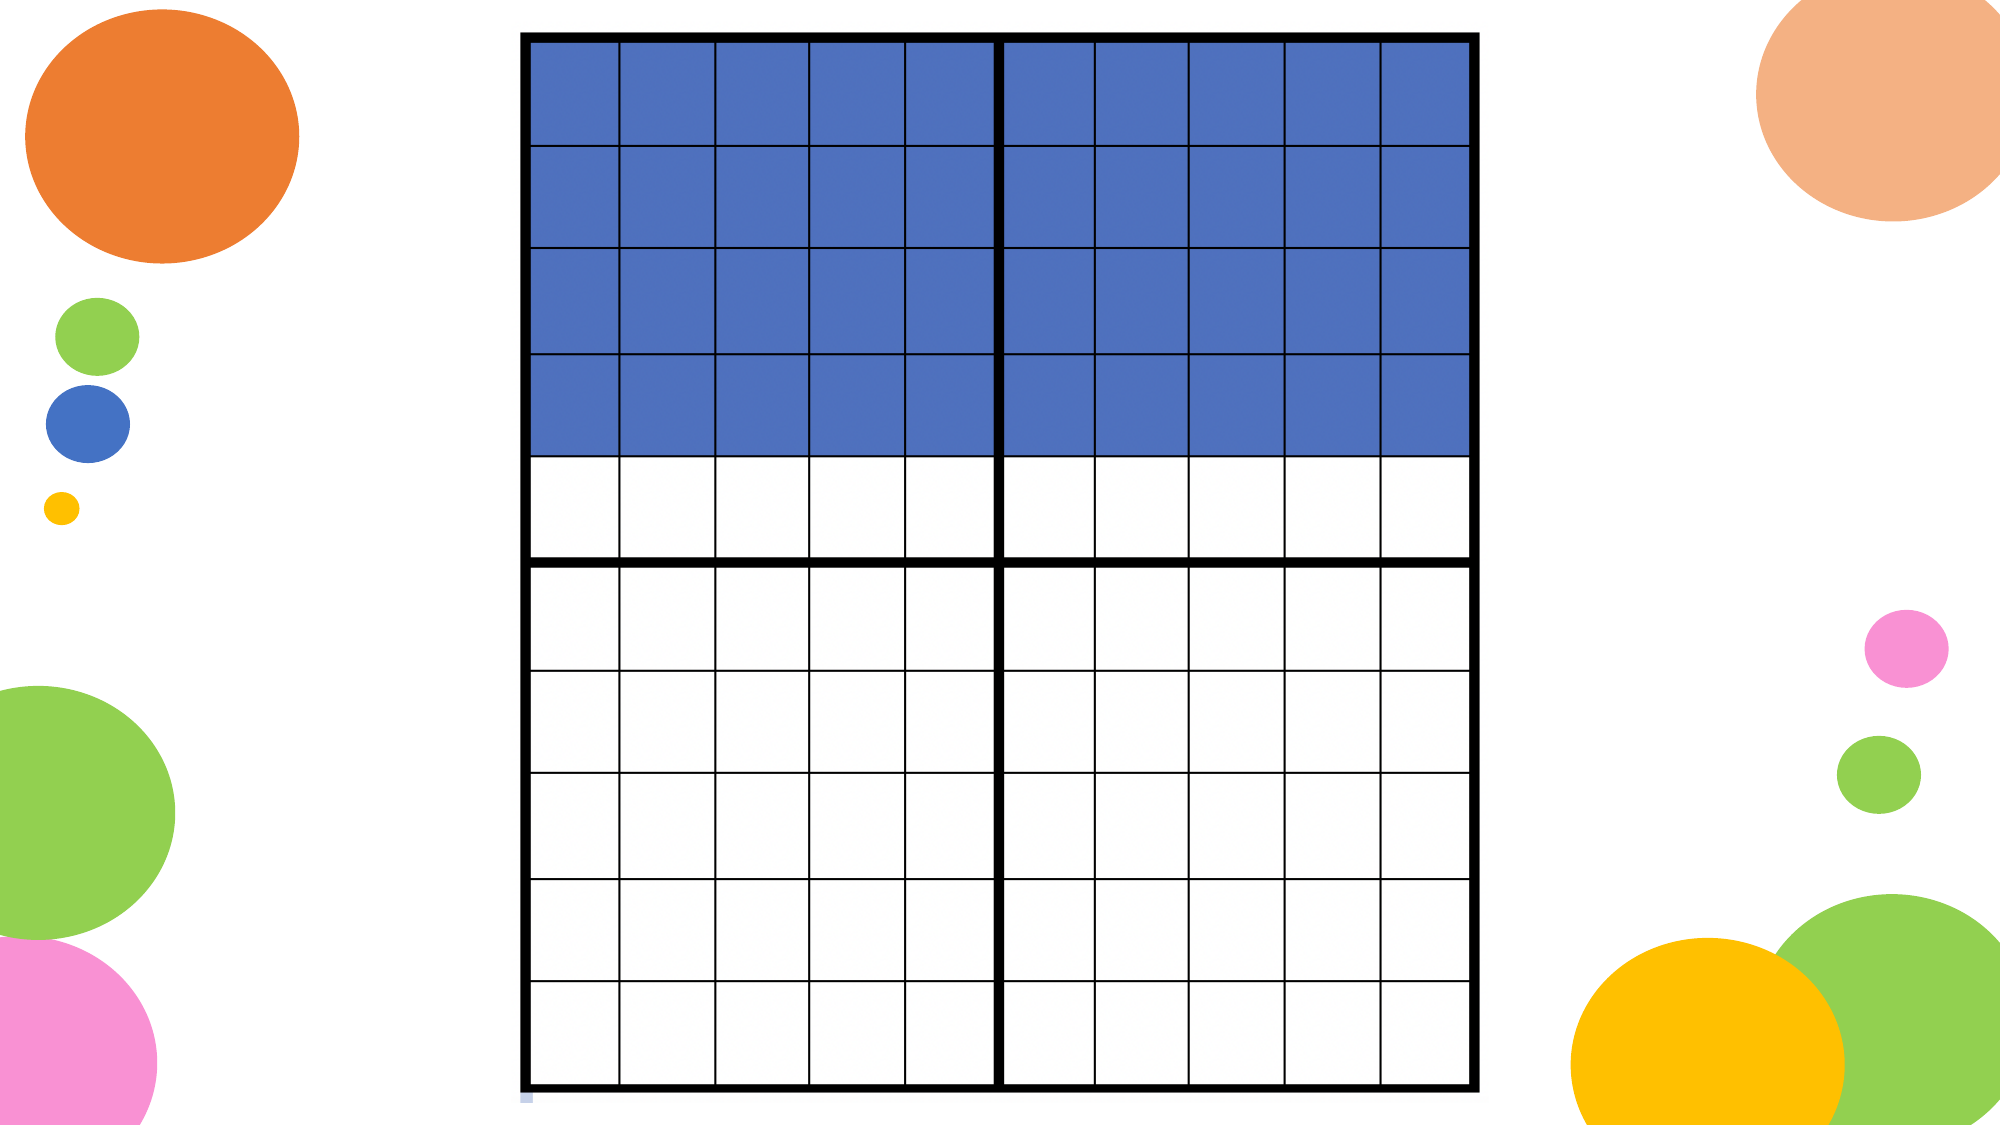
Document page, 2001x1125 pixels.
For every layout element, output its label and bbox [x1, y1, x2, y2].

text_box [55, 297, 140, 376]
text_box [43, 492, 80, 526]
text_box [0, 685, 176, 940]
text_box [1836, 735, 1922, 814]
text_box [0, 936, 158, 1125]
picture [511, 21, 1489, 1104]
text_box [1775, 894, 2000, 1125]
text_box [25, 9, 300, 264]
text_box [45, 385, 131, 464]
text_box [1756, 0, 2000, 222]
text_box [1570, 937, 1845, 1125]
text_box [1864, 609, 1949, 688]
